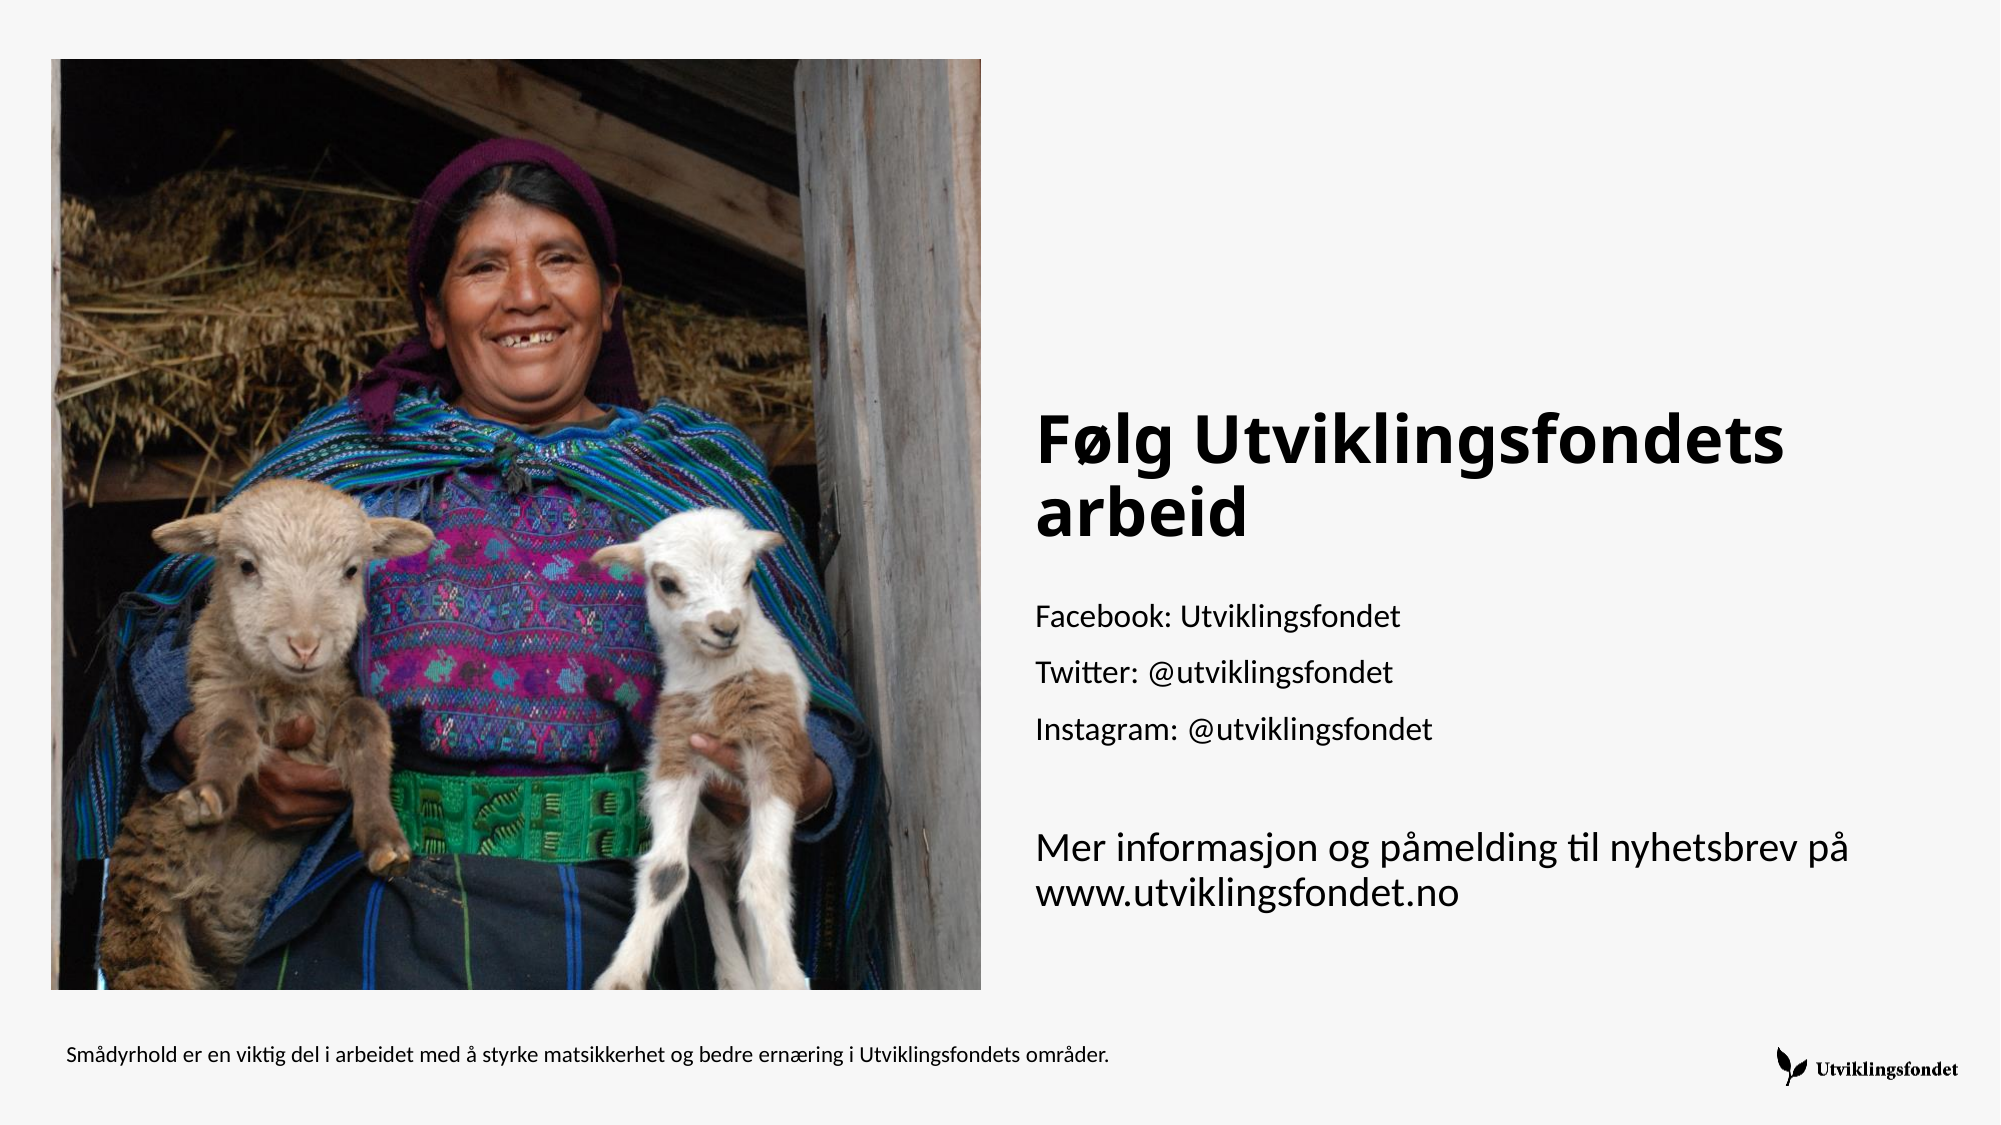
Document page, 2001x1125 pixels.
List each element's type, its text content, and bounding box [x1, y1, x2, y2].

title Følg Utviklingsfondets arbeid [1020, 201, 1910, 558]
list Smådyrhold er en viktig del i arbeidet med å styrke matsikkerhet og bedre ernæring i Utviklingsfondets områder. [51, 1035, 1633, 1089]
picture [51, 59, 983, 990]
subtitle Facebook: Utviklingsfondet Twitter: @utviklingsfondet Instagram: @utviklingsfondet Mer informasjon og påmelding til nyhetsbrev på www.utviklingsfondet.no [1020, 590, 1910, 930]
picture [1777, 1047, 1958, 1086]
